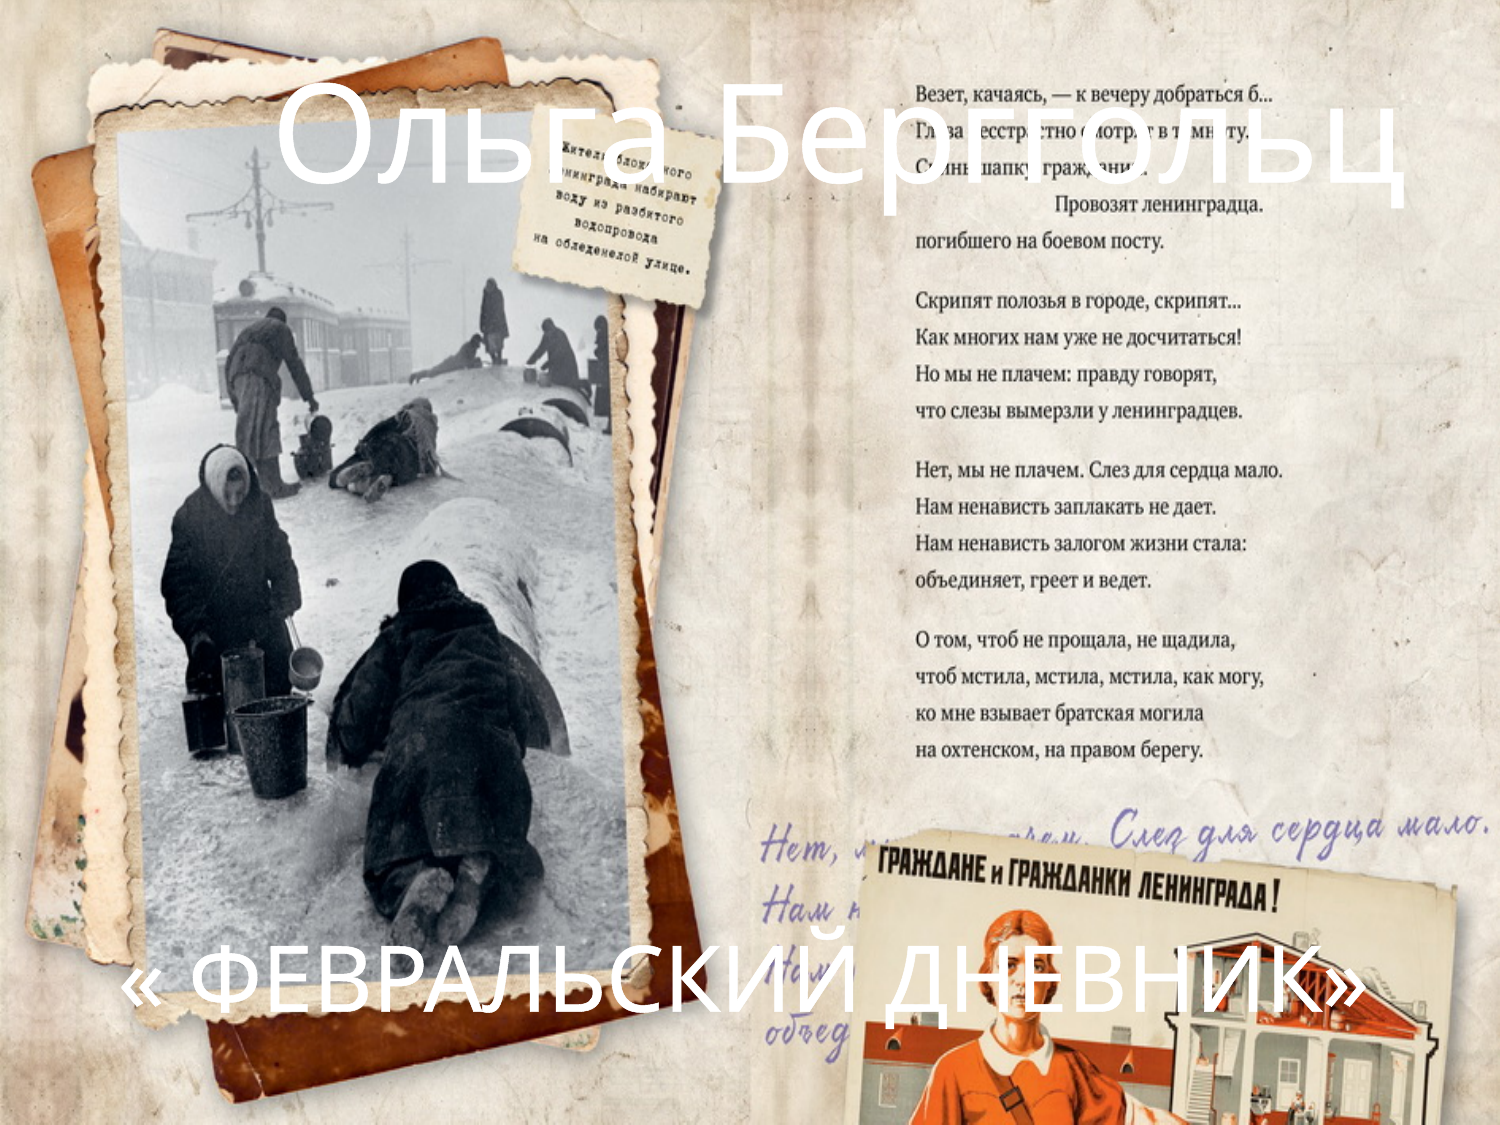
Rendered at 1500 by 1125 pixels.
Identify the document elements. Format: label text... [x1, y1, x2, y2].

text_box « ФЕВРАЛЬСКИЙ ДНЕВНИК» [102, 912, 1386, 1038]
text_box Ольга Берггольц [196, 37, 1422, 218]
picture [0, 0, 1500, 1125]
